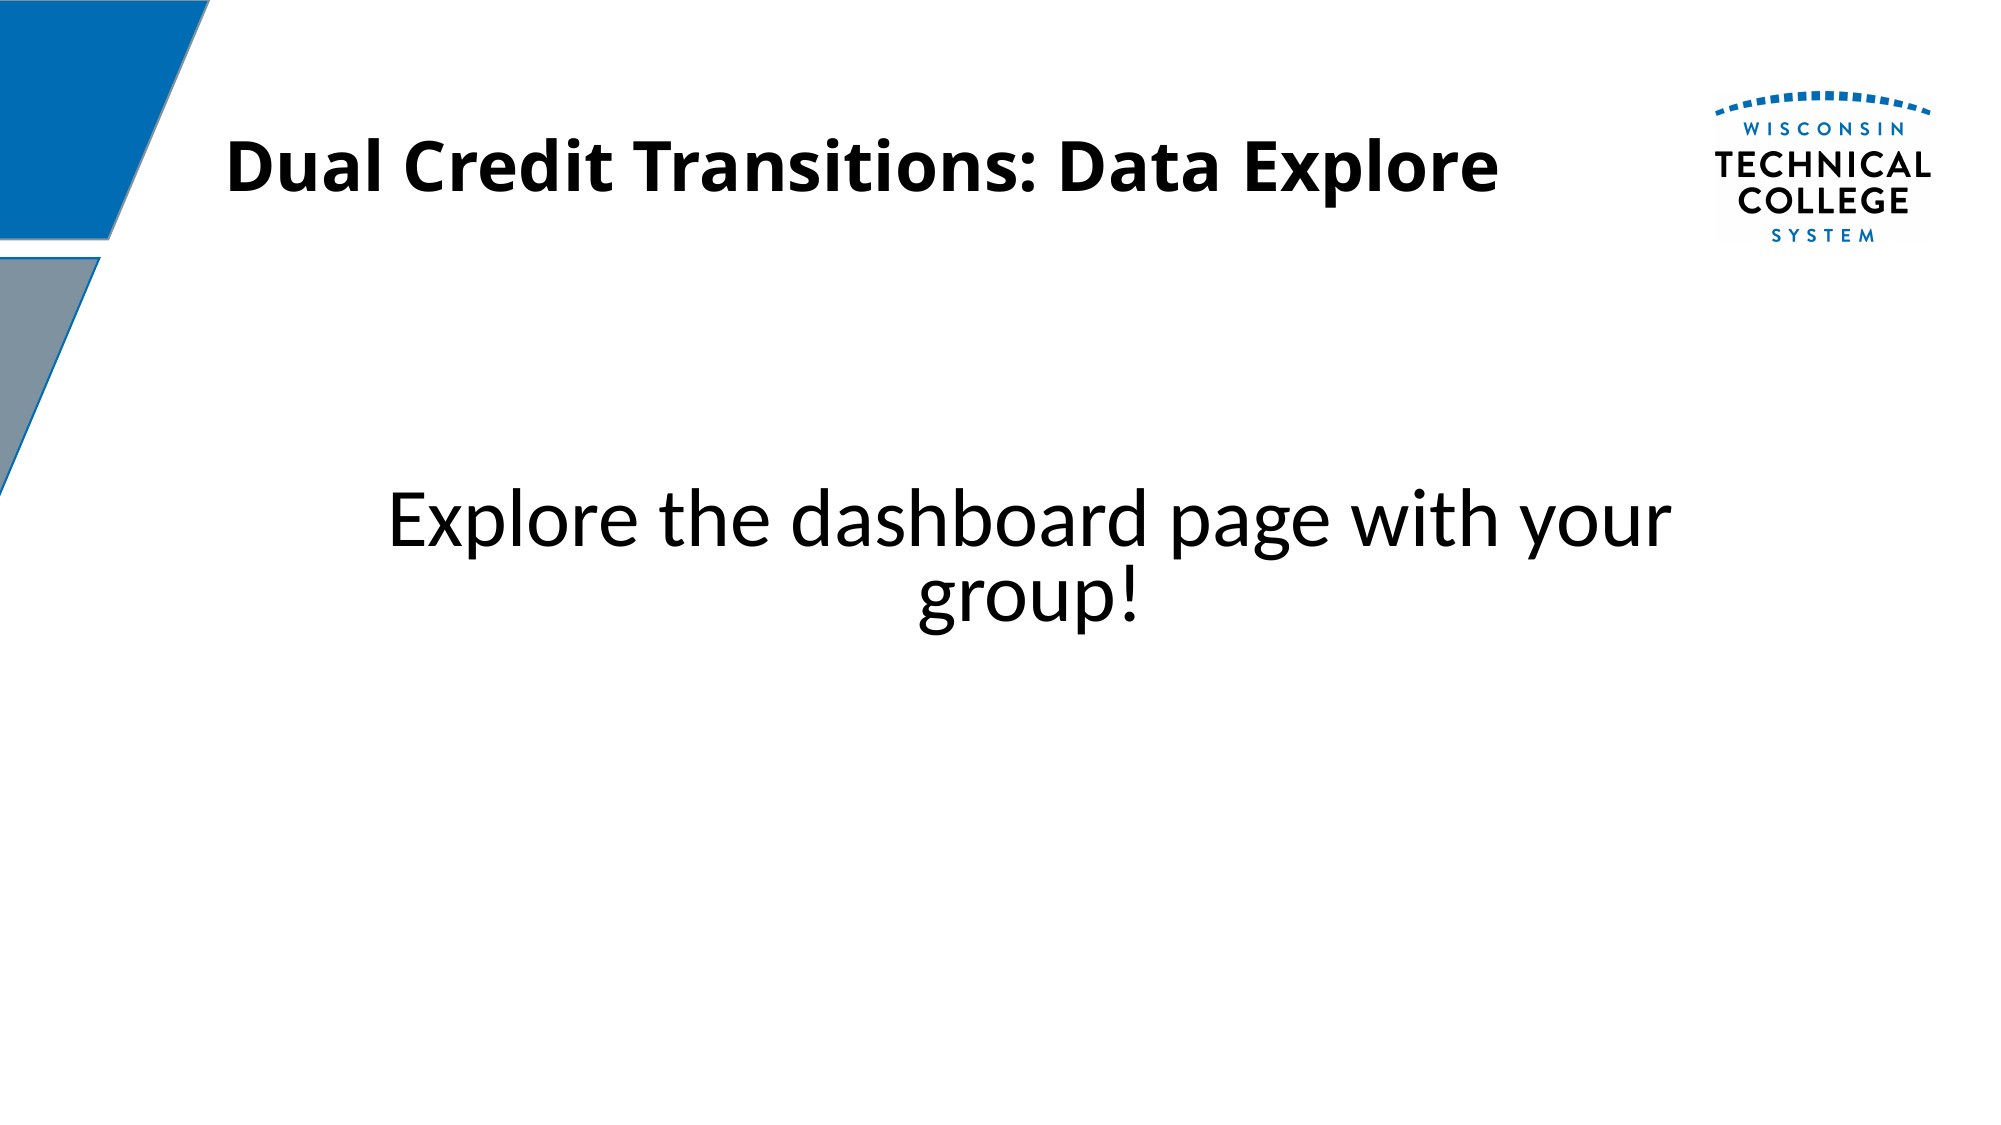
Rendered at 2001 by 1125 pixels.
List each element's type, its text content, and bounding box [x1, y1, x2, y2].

list Explore the dashboard page with your group! [320, 478, 1741, 705]
title Dual Credit Transitions: Data Explore [209, 91, 1593, 240]
picture [1715, 91, 1931, 242]
